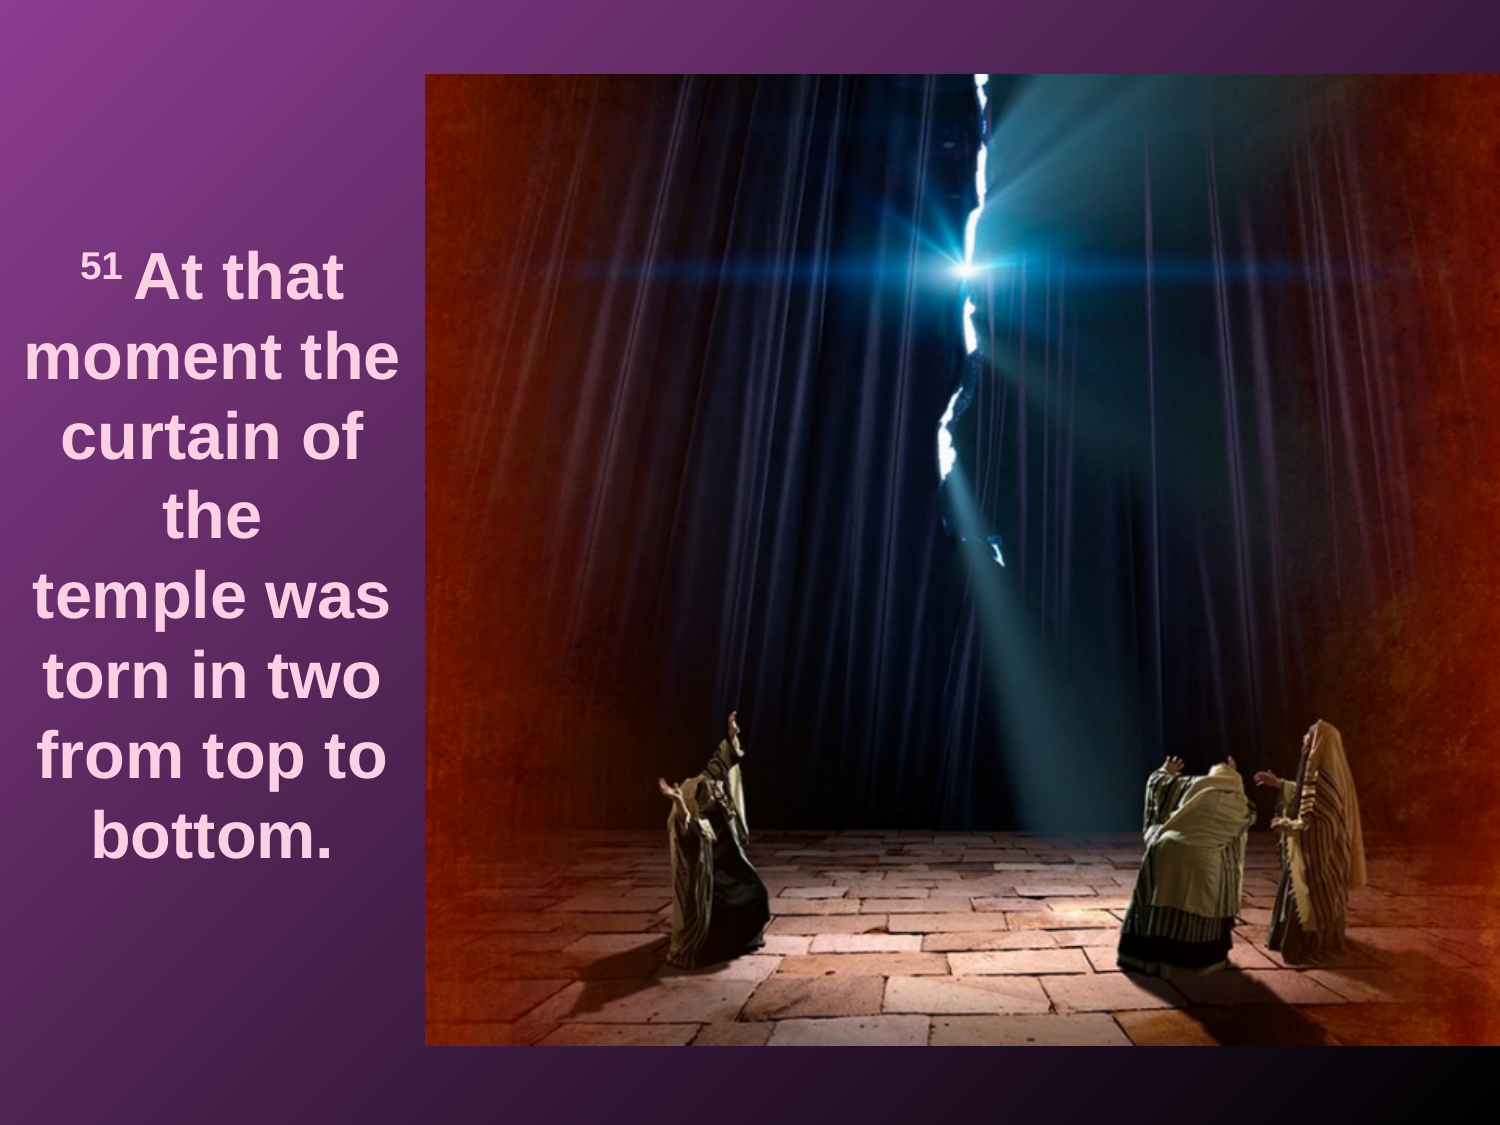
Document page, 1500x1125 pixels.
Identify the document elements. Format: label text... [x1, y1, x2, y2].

title 51 At that moment the curtain of the temple was torn in two from top to bottom. [0, 224, 419, 880]
picture [424, 74, 1500, 1047]
